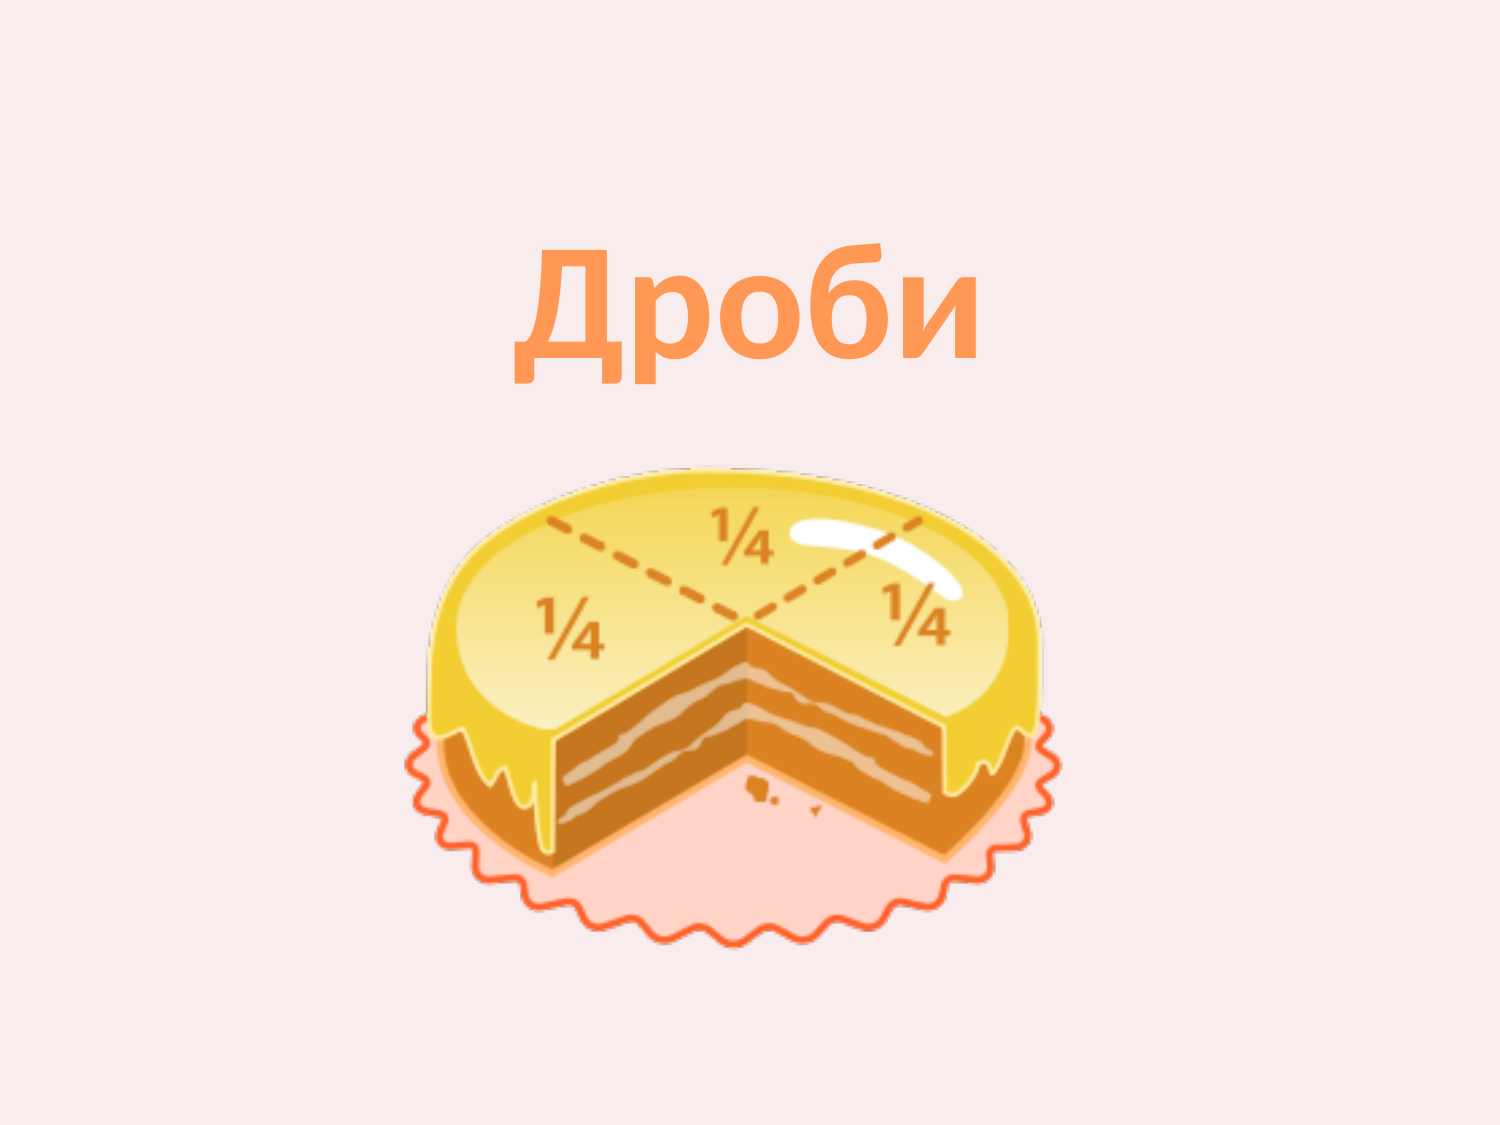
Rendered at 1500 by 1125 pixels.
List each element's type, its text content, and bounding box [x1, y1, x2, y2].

text_box Дроби [419, 184, 1081, 400]
picture [371, 432, 1098, 984]
